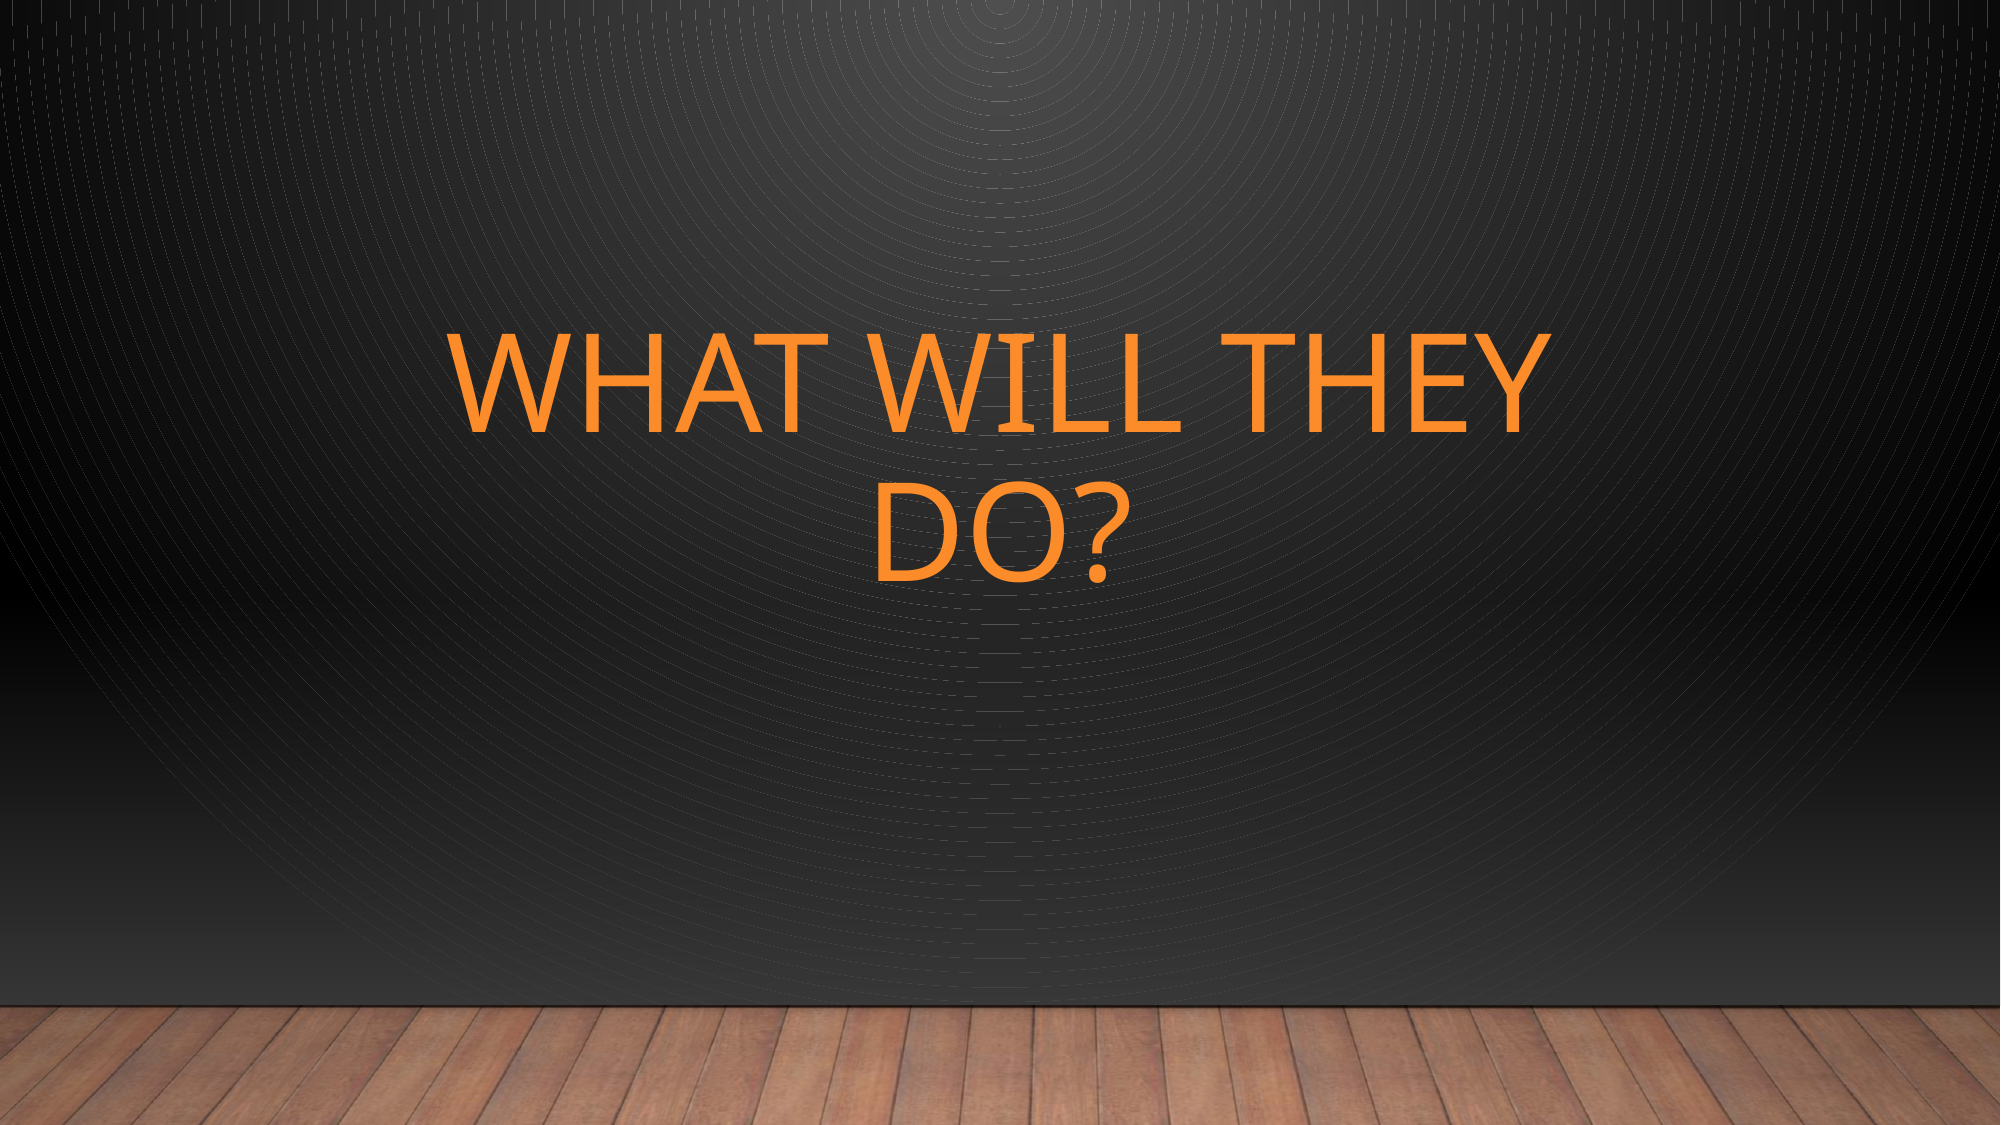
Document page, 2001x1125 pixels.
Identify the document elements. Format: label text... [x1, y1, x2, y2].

picture [0, 1005, 2000, 1125]
title What will they do? [291, 131, 1708, 611]
